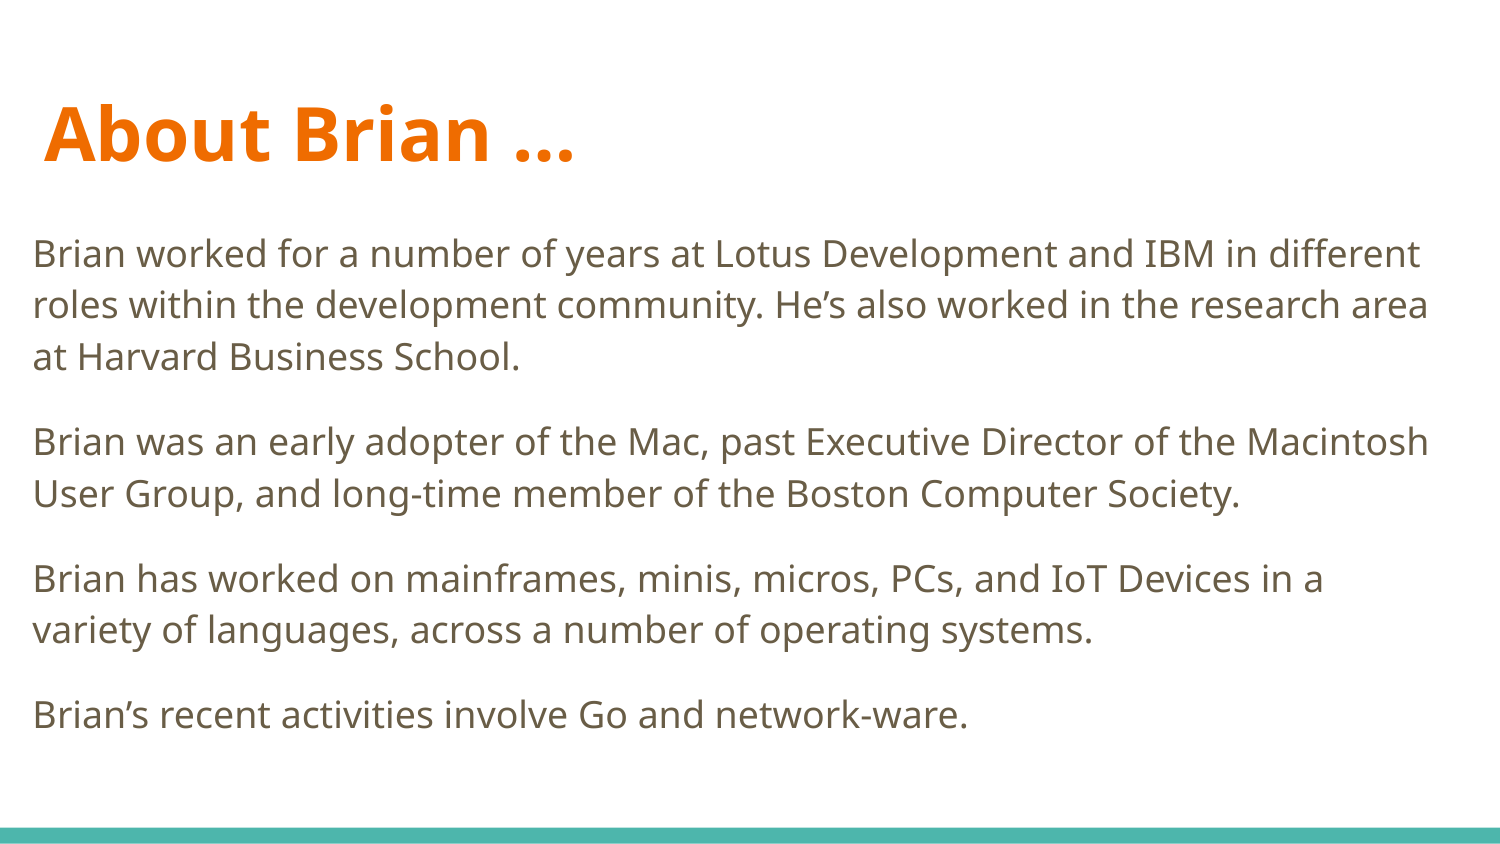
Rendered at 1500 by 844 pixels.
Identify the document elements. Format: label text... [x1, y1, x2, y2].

list Brian worked for a number of years at Lotus Development and IBM in different roles within the development community. He’s also worked in the research area at Harvard Business School. Brian was an early adopter of the Mac, past Executive Director of the Macintosh User Group, and long-time member of the Boston Computer Society. Brian has worked on mainframes, minis, micros, PCs, and IoT Devices in a variety of languages, across a number of operating systems. Brian’s recent activities involve Go and network-ware. [17, 207, 1460, 750]
title About Brian … [29, 71, 1427, 188]
